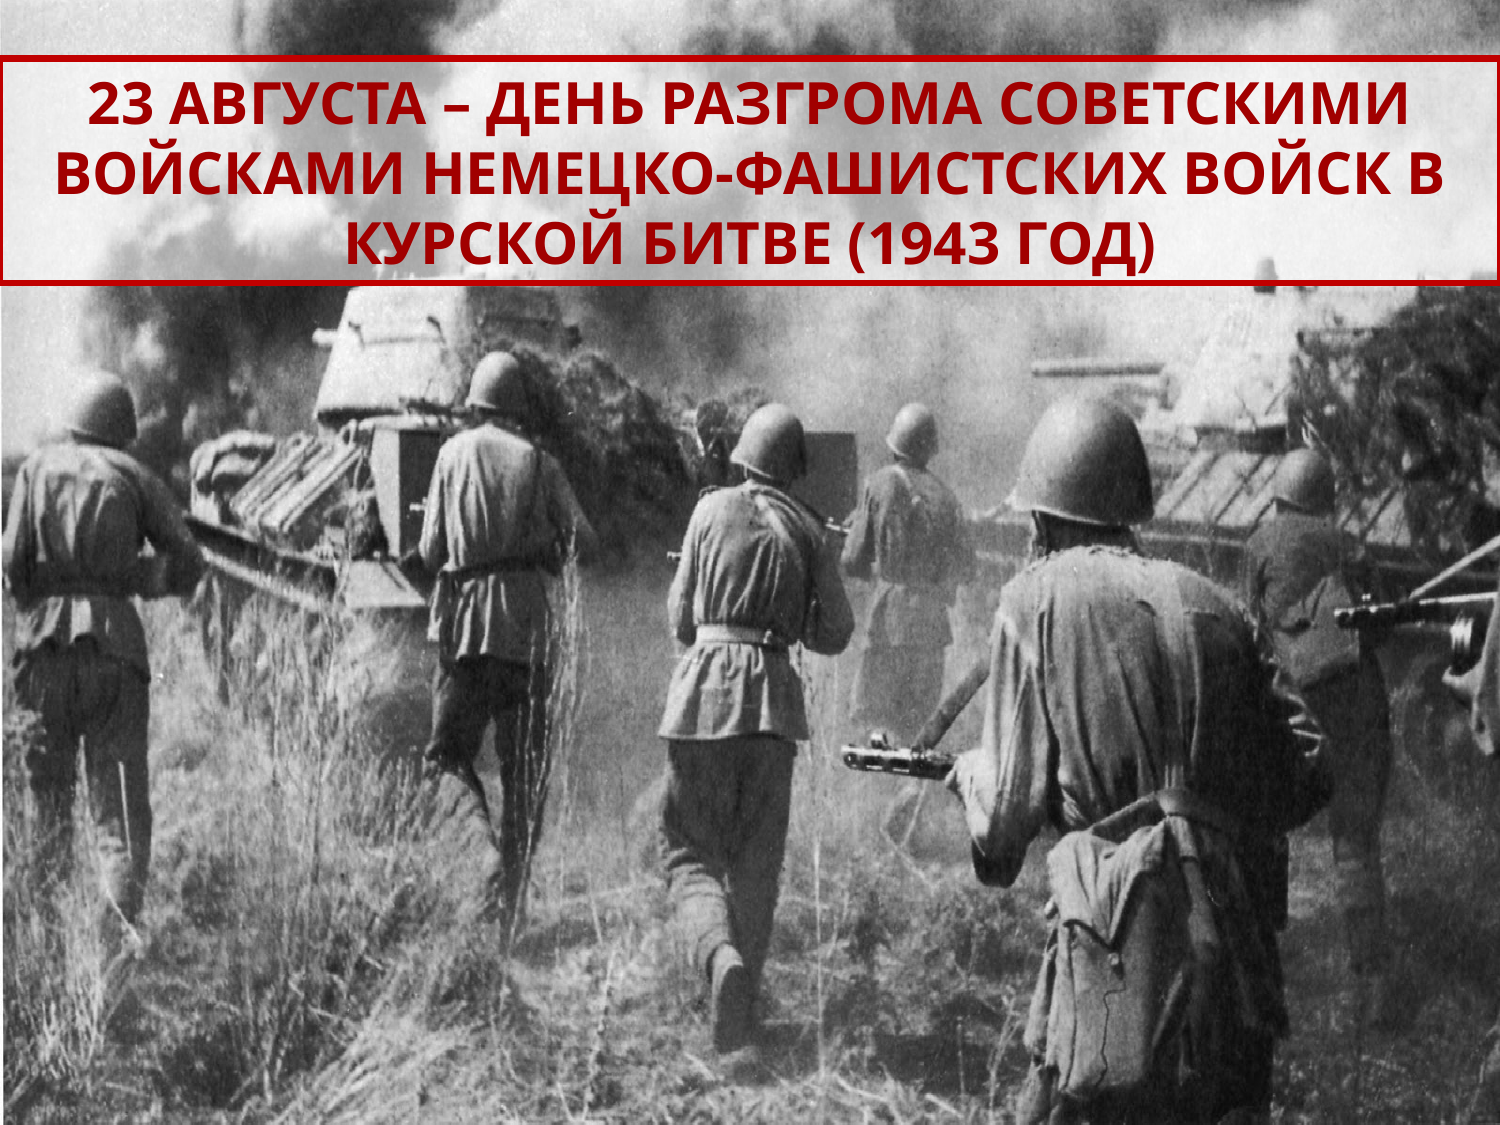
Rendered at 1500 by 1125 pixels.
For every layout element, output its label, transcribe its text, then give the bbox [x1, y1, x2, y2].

picture [0, 0, 1500, 55]
picture [0, 286, 1500, 1125]
text_box 23 августа – День разгрома советскими войсками немецко-фашистских войск в Курской битве (1943 год) [0, 55, 1500, 286]
